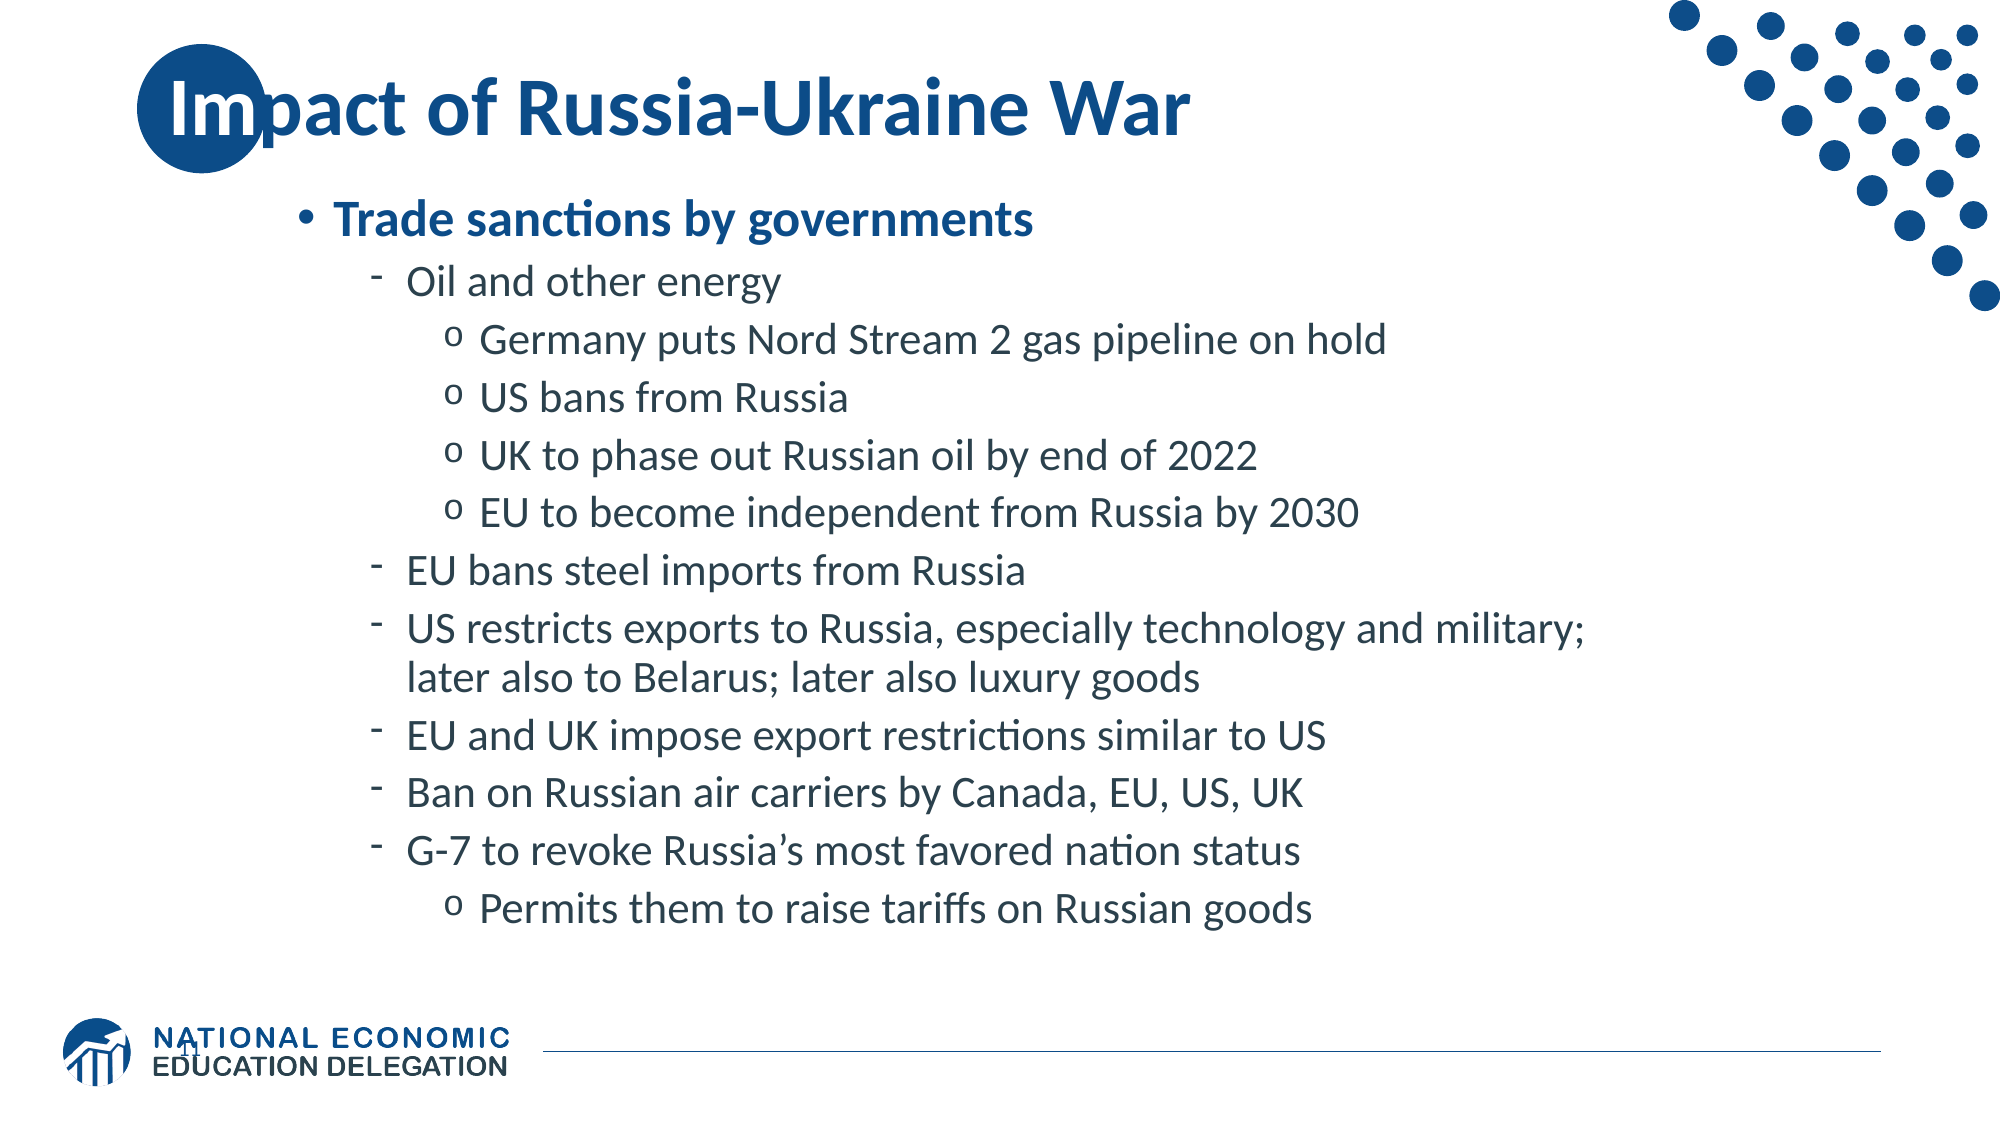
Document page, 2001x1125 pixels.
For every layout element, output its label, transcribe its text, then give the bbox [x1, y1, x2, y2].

list Trade sanctions by governments Oil and other energy Germany puts Nord Stream 2 gas pipeline on hold US bans from Russia UK to phase out Russian oil by end of 2022 EU to become independent from Russia by 2030 EU bans steel imports from Russia US restricts exports to Russia, especially technology and military; later also to Belarus; later also luxury goods EU and UK impose export restrictions similar to US Ban on Russian air carriers by Canada, EU, US, UK G-7 to revoke Russia’s most favored nation status Permits them to raise tariffs on Russian goods [281, 182, 1646, 943]
picture [55, 1013, 520, 1091]
slide_number 11 [33, 1022, 217, 1073]
title Impact of Russia-Ukraine War [134, 15, 1718, 201]
